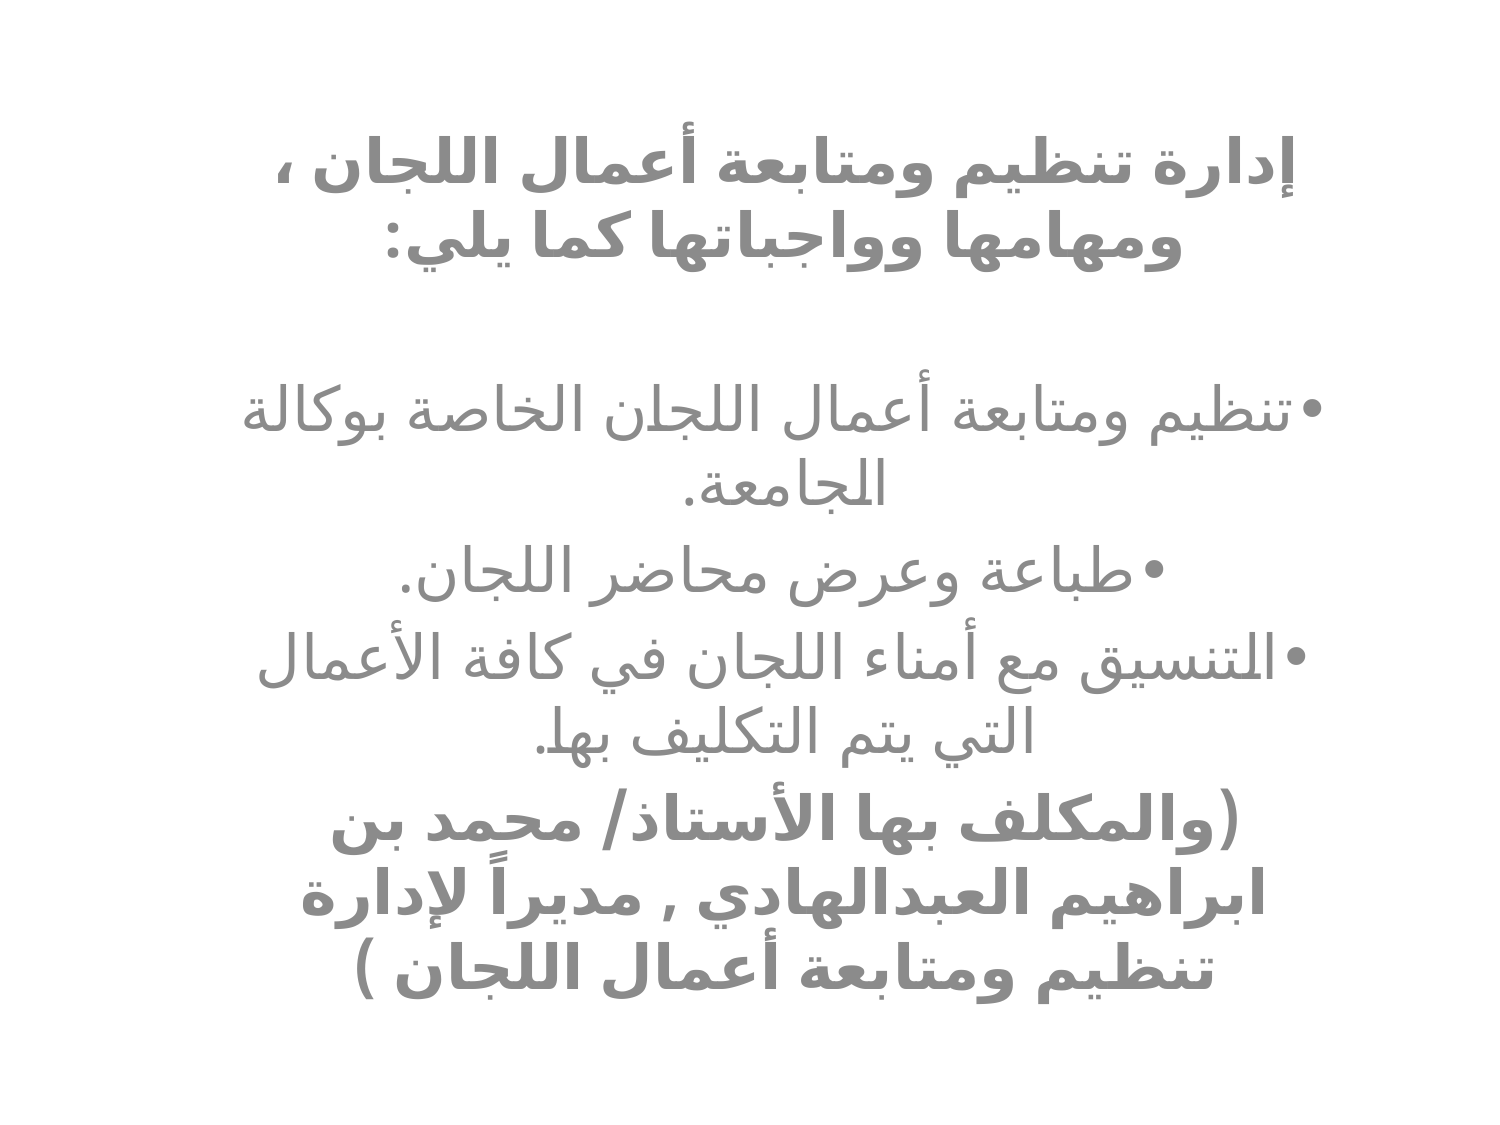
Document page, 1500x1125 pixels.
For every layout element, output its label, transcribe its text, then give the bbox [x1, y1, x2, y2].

subtitle إدارة تنظيم ومتابعة أعمال اللجان ، ومهامها وواجباتها كما يلي: • تنظيم ومتابعة أعمال اللجان الخاصة بوكالة الجامعة. • طباعة وعرض محاضر اللجان. • التنسيق مع أمناء اللجان في كافة الأعمال التي يتم التكليف بها. (والمكلف بها الأستاذ/ محمد بن ابراهيم العبدالهادي , مديراً لإدارة تنظيم ومتابعة أعمال اللجان ) [206, 113, 1365, 1012]
